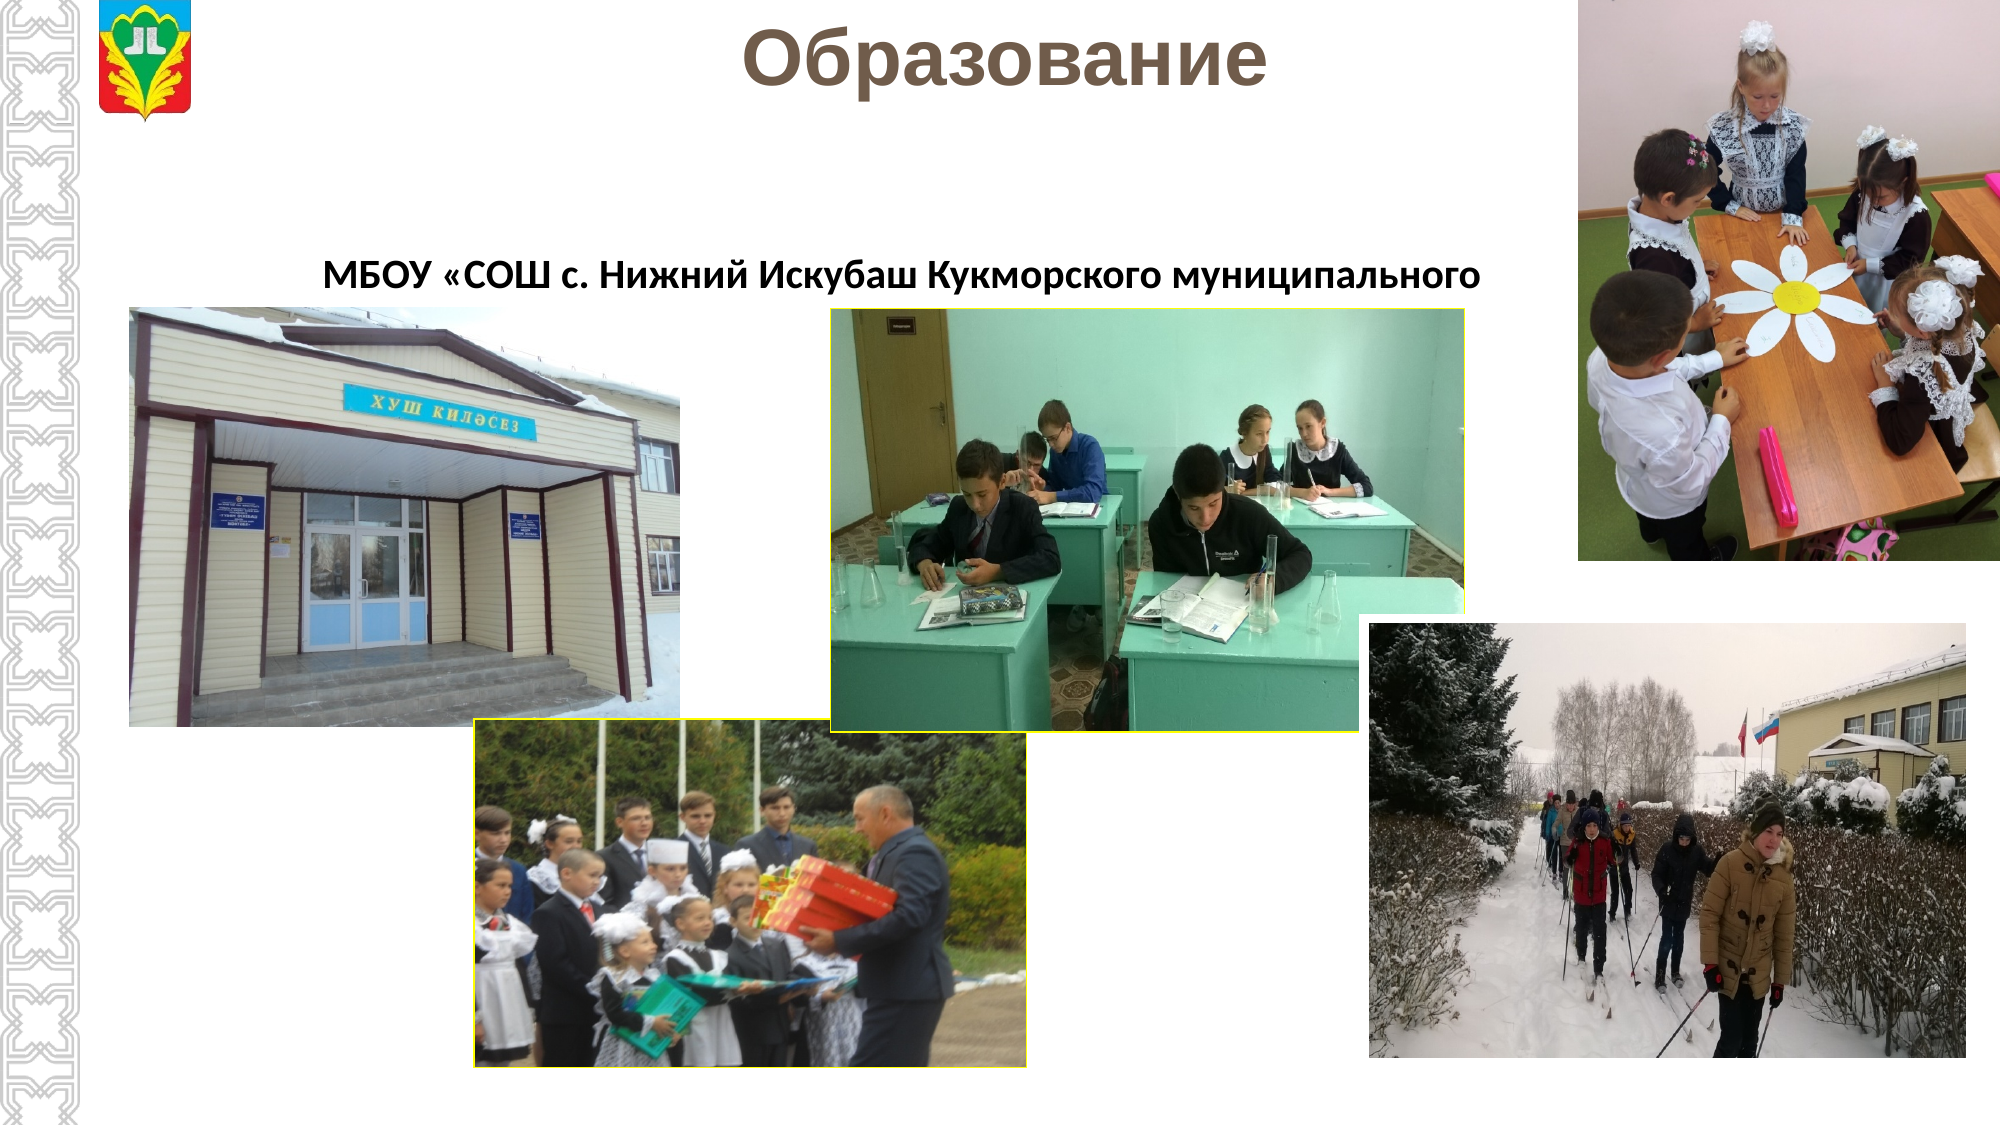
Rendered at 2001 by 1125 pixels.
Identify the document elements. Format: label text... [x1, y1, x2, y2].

picture [99, 4, 191, 123]
picture [129, 307, 1967, 1067]
picture [1578, 0, 2000, 561]
text_box МБОУ «СОШ с. Нижний Искубаш Кукморского муниципального района РТ [307, 239, 1578, 355]
text_box [0, 0, 80, 1125]
title Образование [234, 0, 1578, 120]
